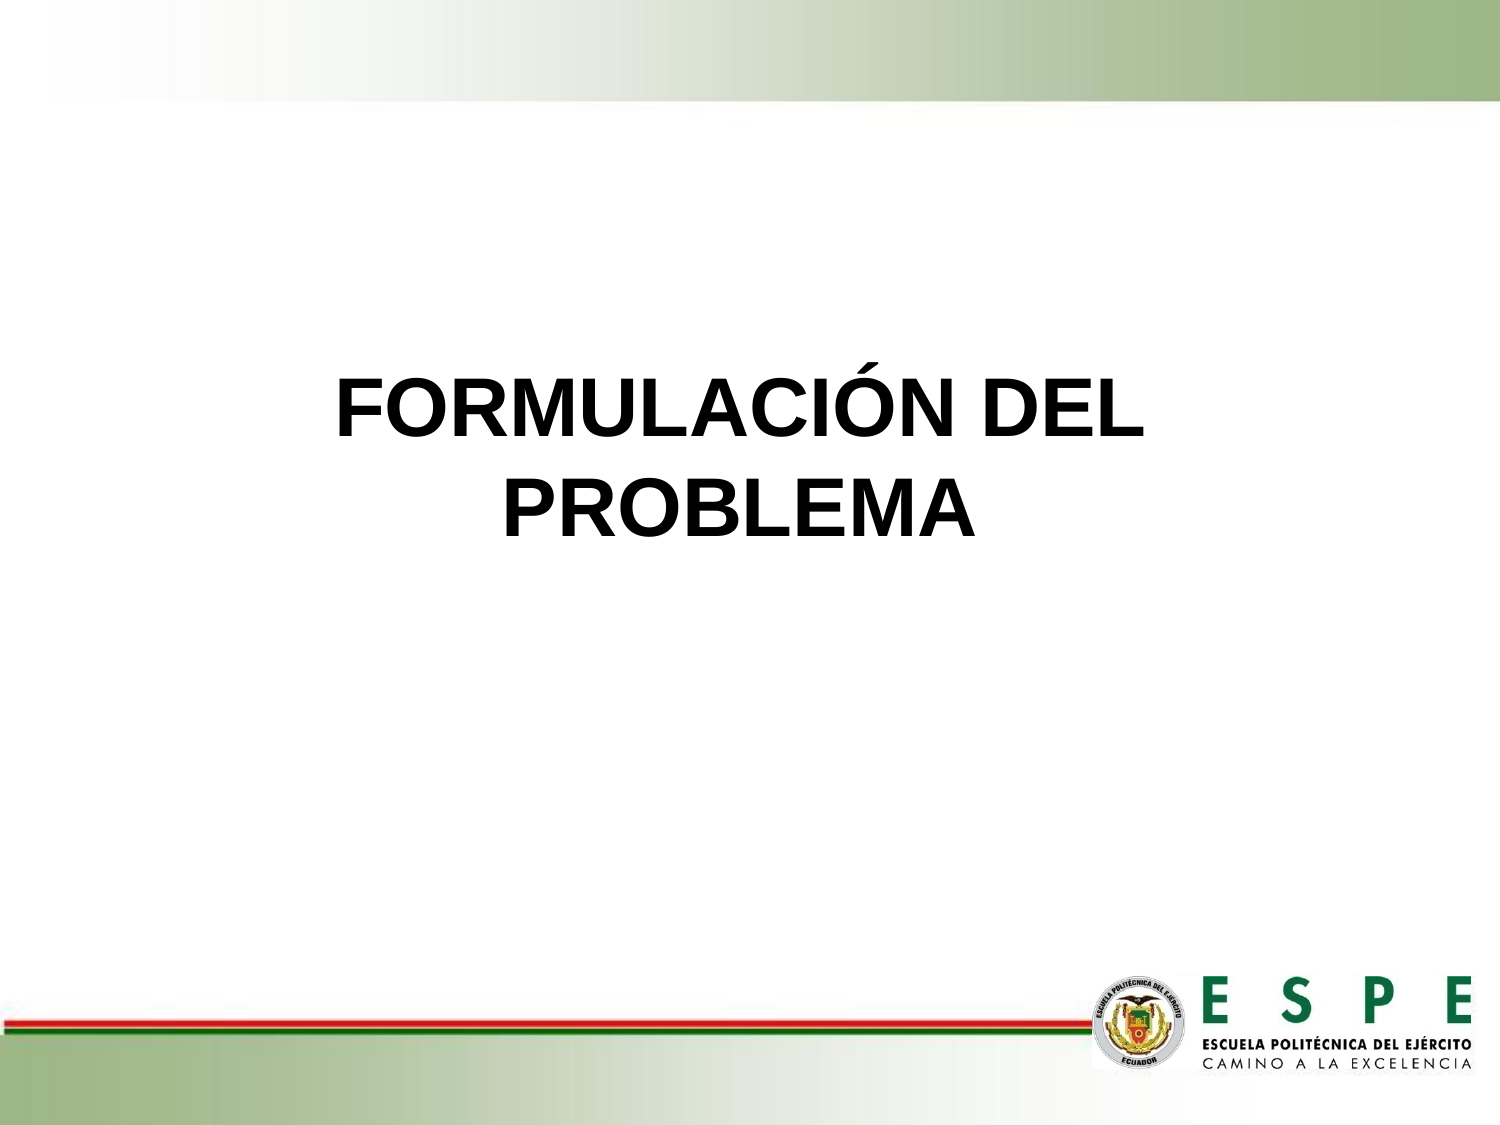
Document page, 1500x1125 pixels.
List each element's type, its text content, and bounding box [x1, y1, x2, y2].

picture [0, 0, 1500, 1125]
text_box FORMULACIÓN DEL PROBLEMA [147, 338, 1333, 728]
